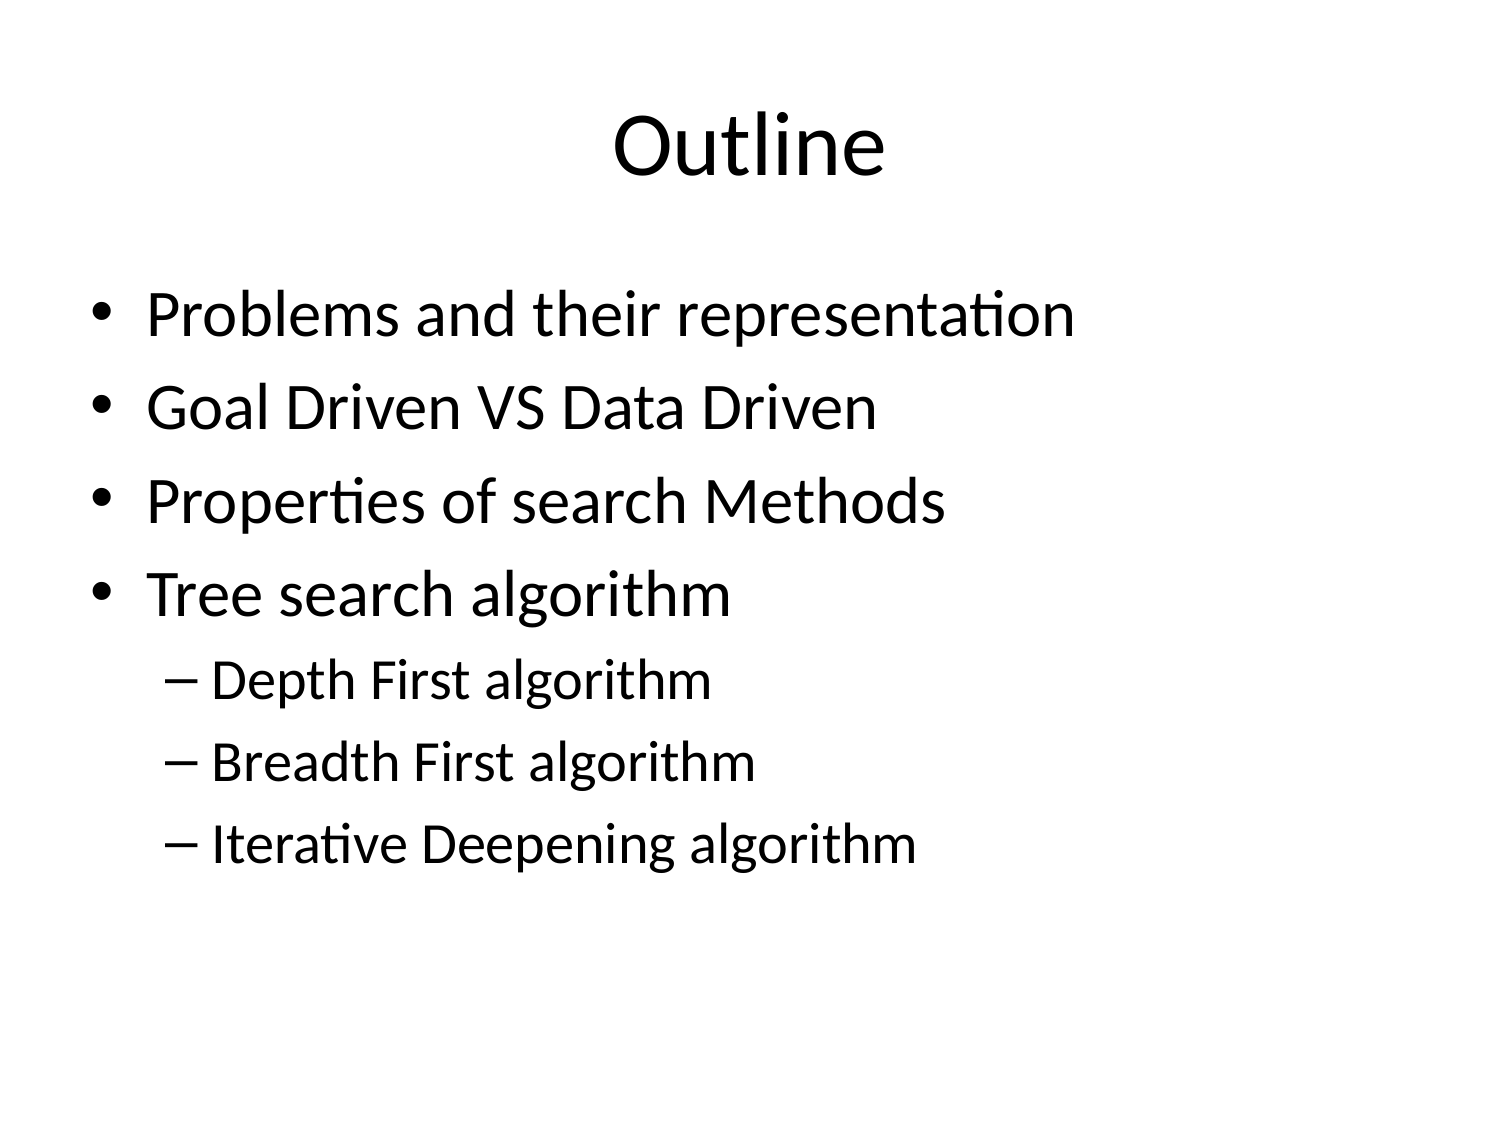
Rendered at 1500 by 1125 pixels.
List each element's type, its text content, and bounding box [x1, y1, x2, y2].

list Problems and their representation Goal Driven VS Data Driven Properties of search Methods Tree search algorithm Depth First algorithm Breadth First algorithm Iterative Deepening algorithm [75, 262, 1425, 1005]
title Outline [75, 45, 1425, 233]
